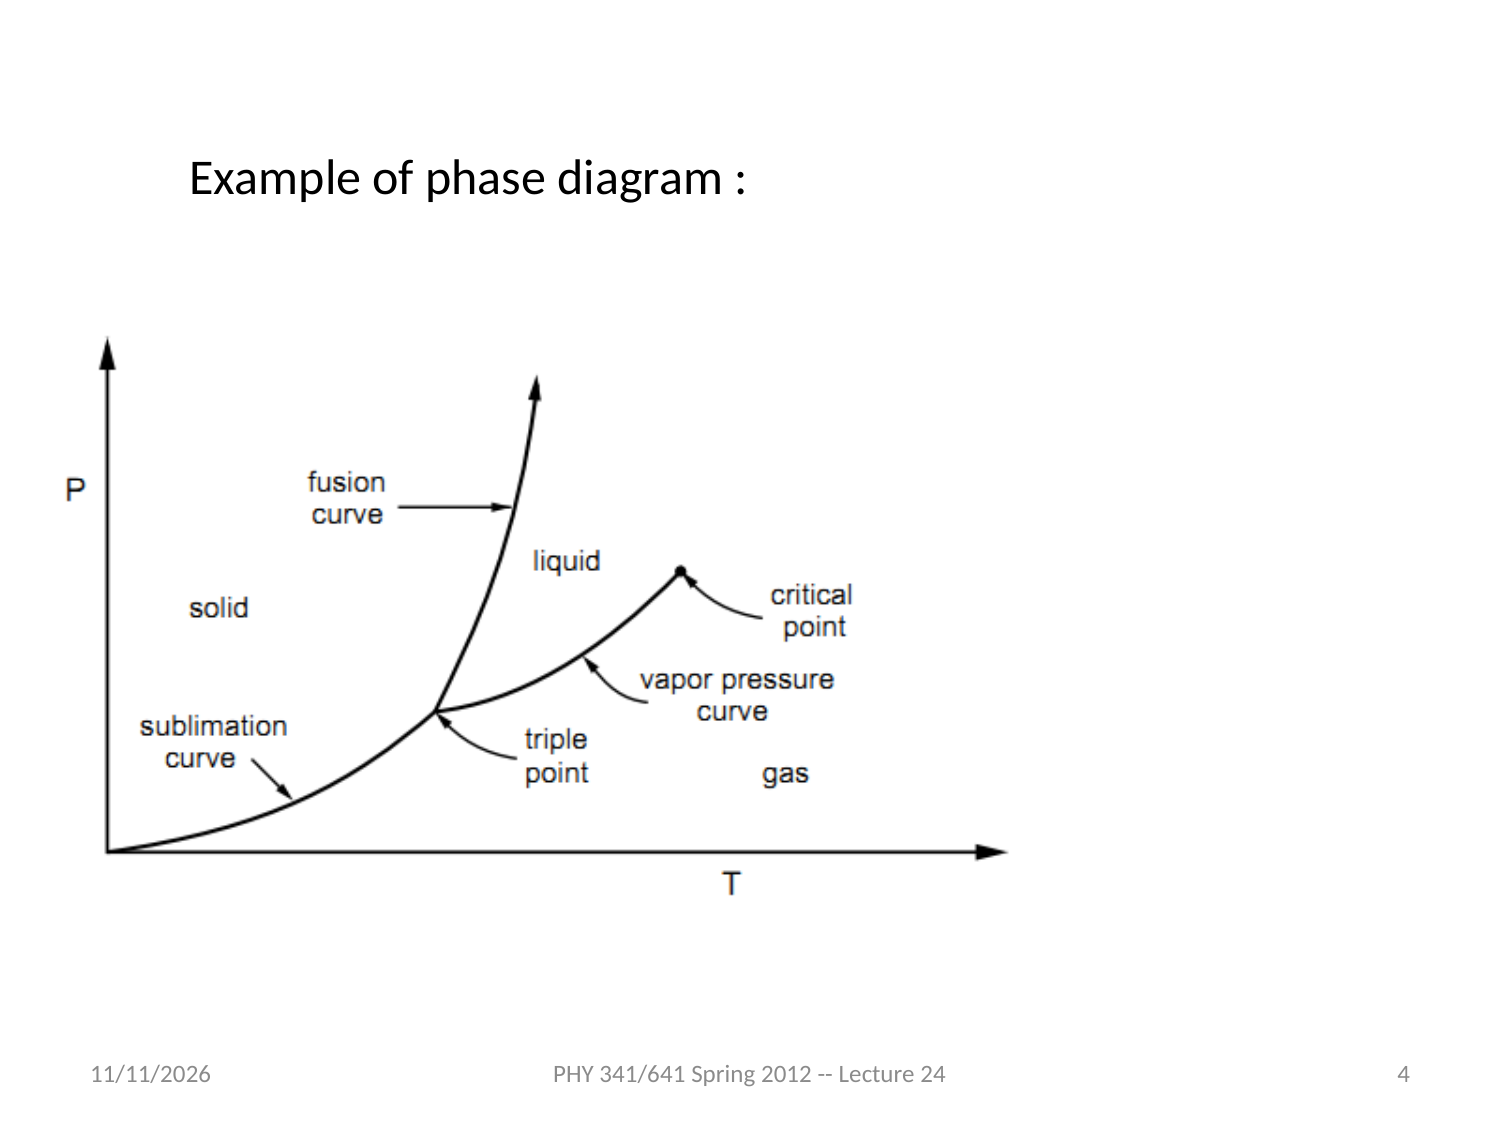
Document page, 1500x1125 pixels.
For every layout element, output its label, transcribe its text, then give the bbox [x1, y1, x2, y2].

footer PHY 341/641 Spring 2012 -- Lecture 24 [512, 1042, 988, 1103]
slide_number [75, 1042, 425, 1103]
text_box Example of phase diagram : [174, 136, 1375, 212]
slide_number 4 [1074, 1042, 1425, 1103]
picture [49, 306, 1035, 926]
